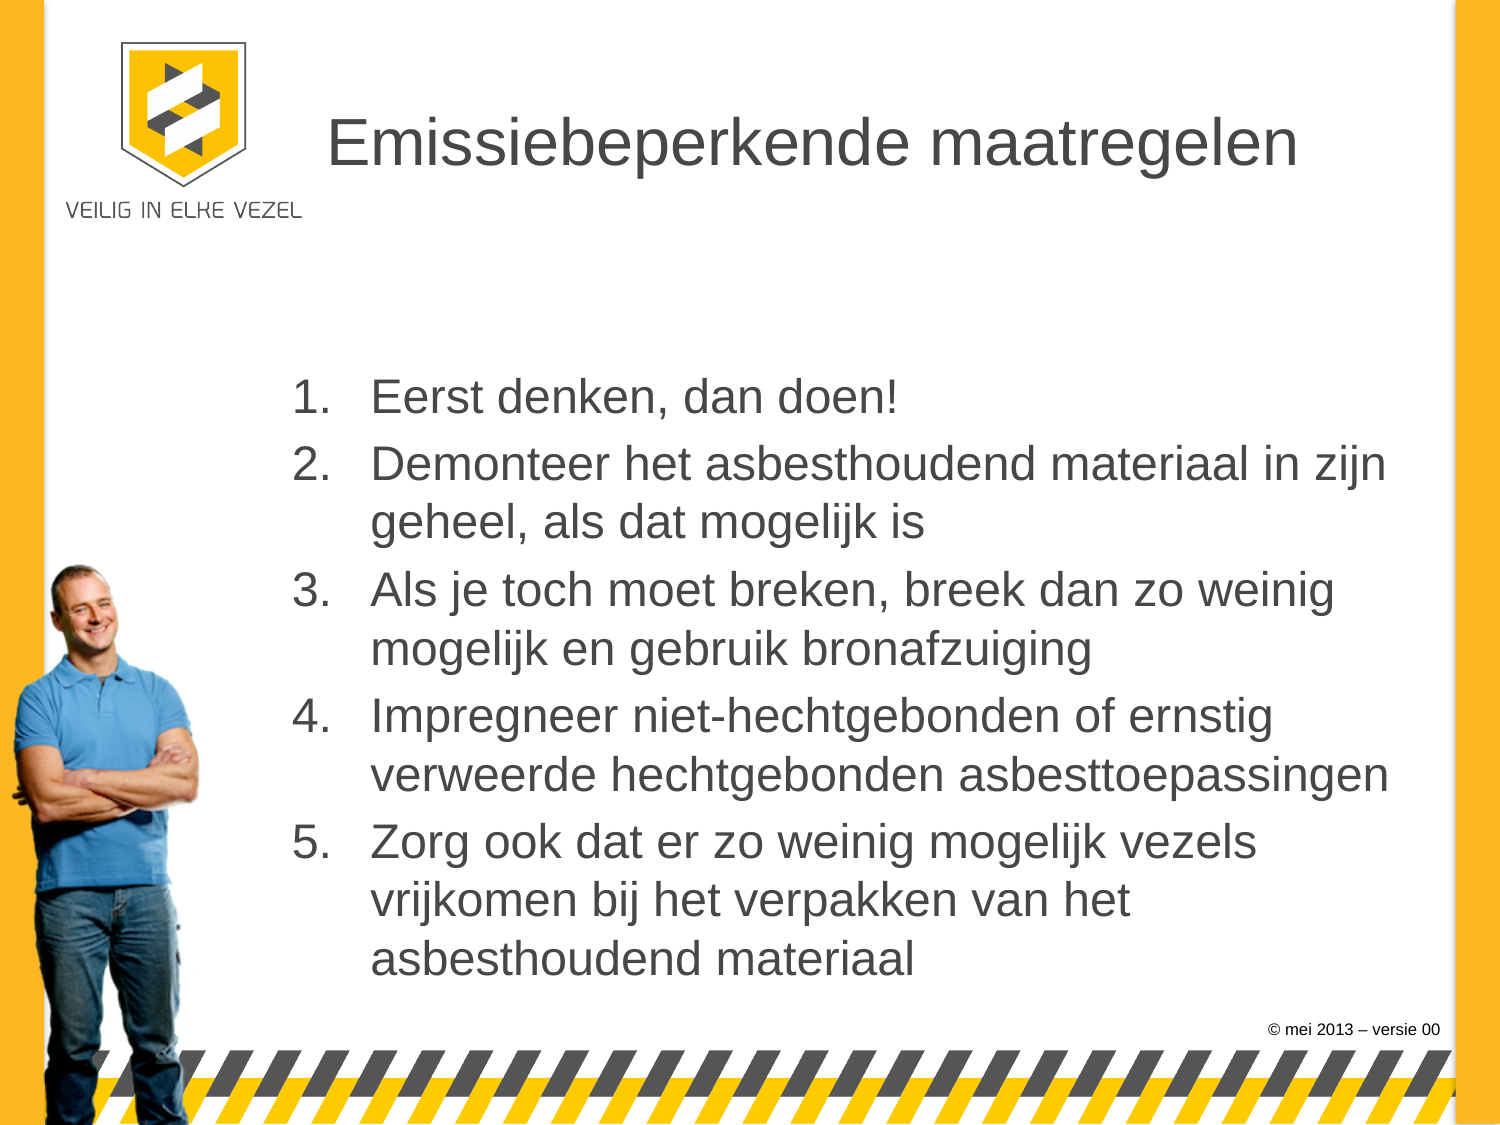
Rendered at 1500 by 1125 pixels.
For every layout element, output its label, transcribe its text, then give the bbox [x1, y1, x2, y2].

picture [0, 559, 1455, 1125]
title Emissiebeperkende maatregelen [310, 45, 1425, 233]
picture [44, 20, 311, 245]
list Eerst denken, dan doen! Demonteer het asbesthoudend materiaal in zijn geheel, als dat mogelijk is Als je toch moet breken, breek dan zo weinig mogelijk en gebruik bronafzuiging Impregneer niet-hechtgebonden of ernstig verweerde hechtgebonden asbesttoepassingen Zorg ook dat er zo weinig mogelijk vezels vrijkomen bij het verpakken van het asbesthoudend materiaal [276, 289, 1425, 1005]
